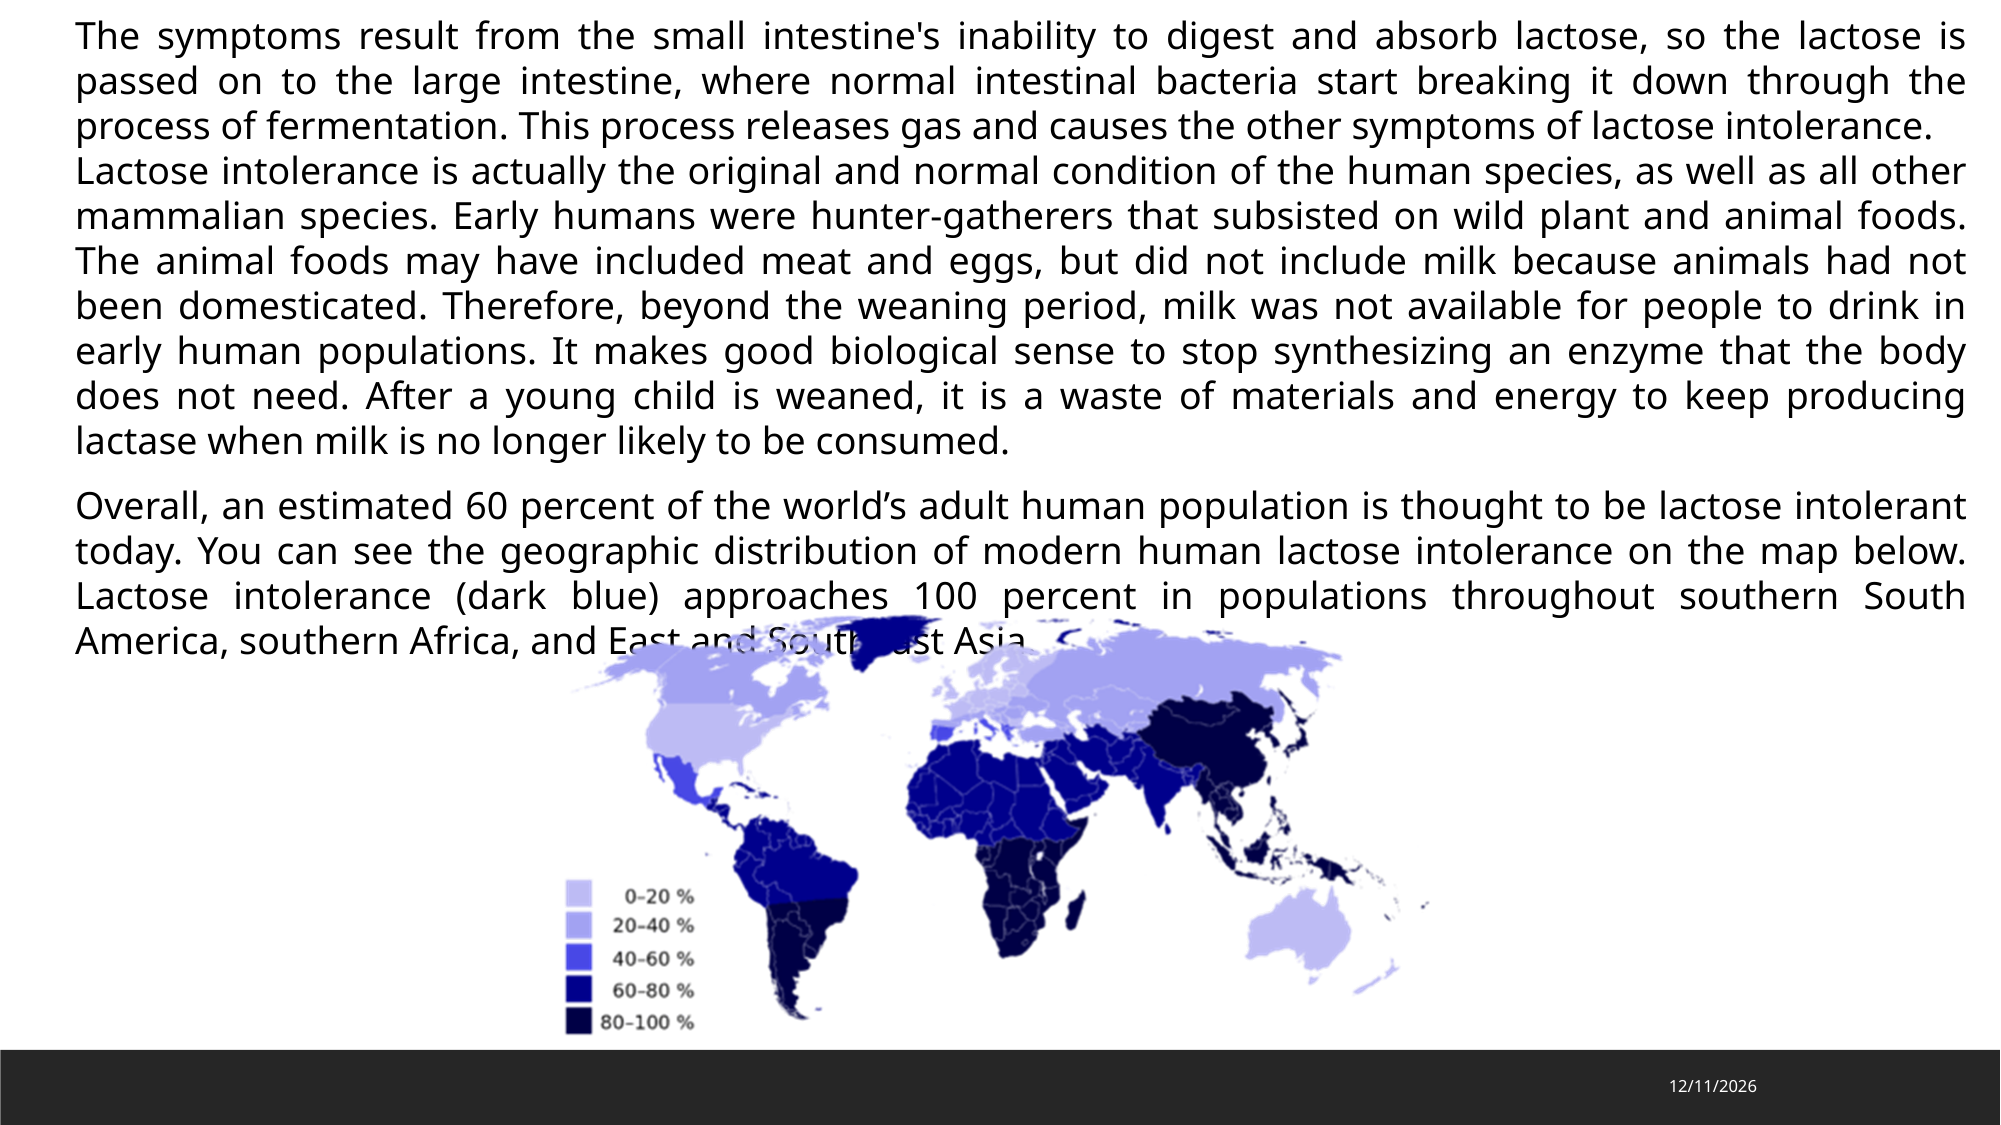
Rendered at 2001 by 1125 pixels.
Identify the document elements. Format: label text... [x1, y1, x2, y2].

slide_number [1348, 1075, 1773, 1118]
picture [554, 604, 1446, 1049]
text_box The symptoms result from the small intestine's inability to digest and absorb lactose, so the lactose is passed on to the large intestine, where normal intestinal bacteria start breaking it down through the process of fermentation. This process releases gas and causes the other symptoms of lactose intolerance. Lactose intolerance is actually the original and normal condition of the human species, as well as all other mammalian species. Early humans were hunter-gatherers that subsisted on wild plant and animal foods. The animal foods may have included meat and eggs, but did not include milk because animals had not been domesticated. Therefore, beyond the weaning period, milk was not available for people to drink in early human populations. It makes good biological sense to stop synthesizing an enzyme that the body does not need. After a young child is weaned, it is a waste of materials and energy to keep producing lactase when milk is no longer likely to be consumed. Overall, an estimated 60 percent of the world’s adult human population is thought to be lactose intolerant today. You can see the geographic distribution of modern human lactose intolerance on the map below. Lactose intolerance (dark blue) approaches 100 percent in populations throughout southern South America, southern Africa, and East and Southeast Asia. [60, 4, 1984, 1075]
